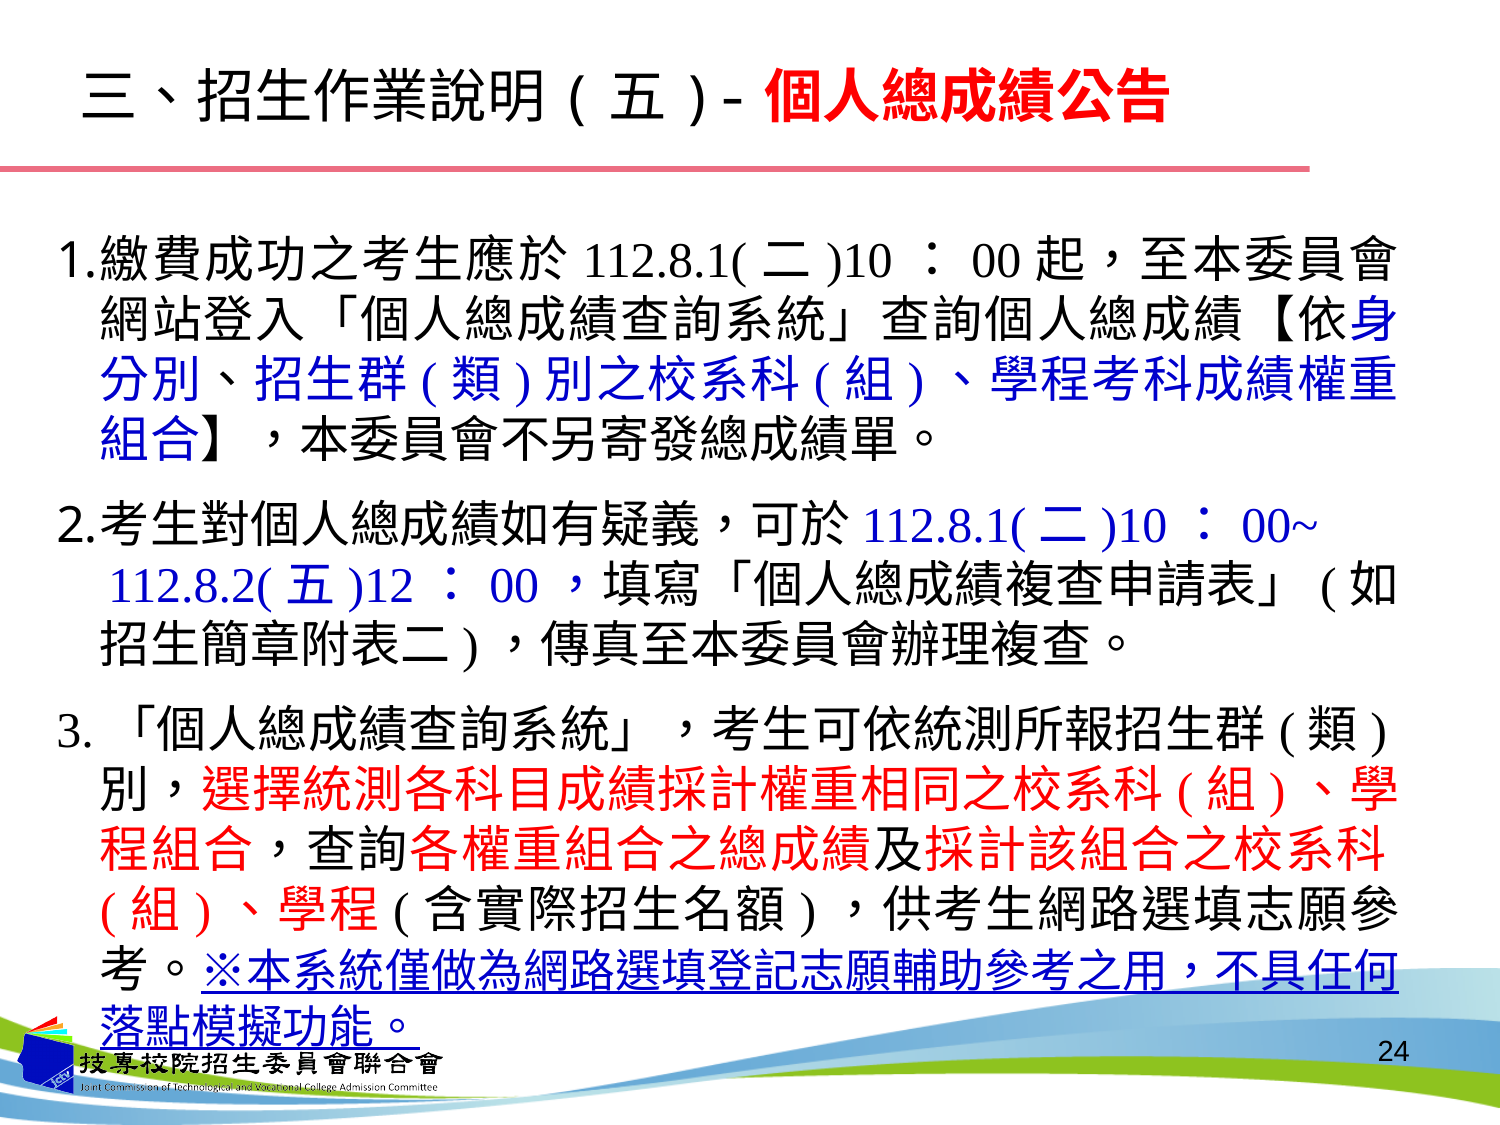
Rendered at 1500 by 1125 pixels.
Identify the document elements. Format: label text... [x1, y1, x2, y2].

text_box 三、招生作業說明(五)-個人總成績公告 [64, 42, 1356, 147]
list 繳費成功之考生應於112.8.1(二)10：00起，至本委員會網站登入「個人總成績查詢系統」查詢個人總成績【依身分別、招生群(類)別之校系科(組)、學程考科成績權重組合】，本委員會不另寄發總成績單。 考生對個人總成績如有疑義，可於112.8.1(二)10：00~ 112.8.2(五)12：00，填寫「個人總成績複查申請表」(如招生簡章附表二)，傳真至本委員會辦理複查。 3.「個人總成績查詢系統」，考生可依統測所報招生群(類)別，選擇統測各科目成績採計權重相同之校系科(組)、學程組合，查詢各權重組合之總成績及採計該組合之校系科(組)、學程(含實際招生名額)，供考生網路選填志願參考。※本系統僅做為網路選填登記志願輔助參考之用，不具任何落點模擬功能。 [41, 219, 1415, 1048]
slide_number 24 [1074, 1024, 1426, 1103]
picture [0, 968, 1500, 1125]
